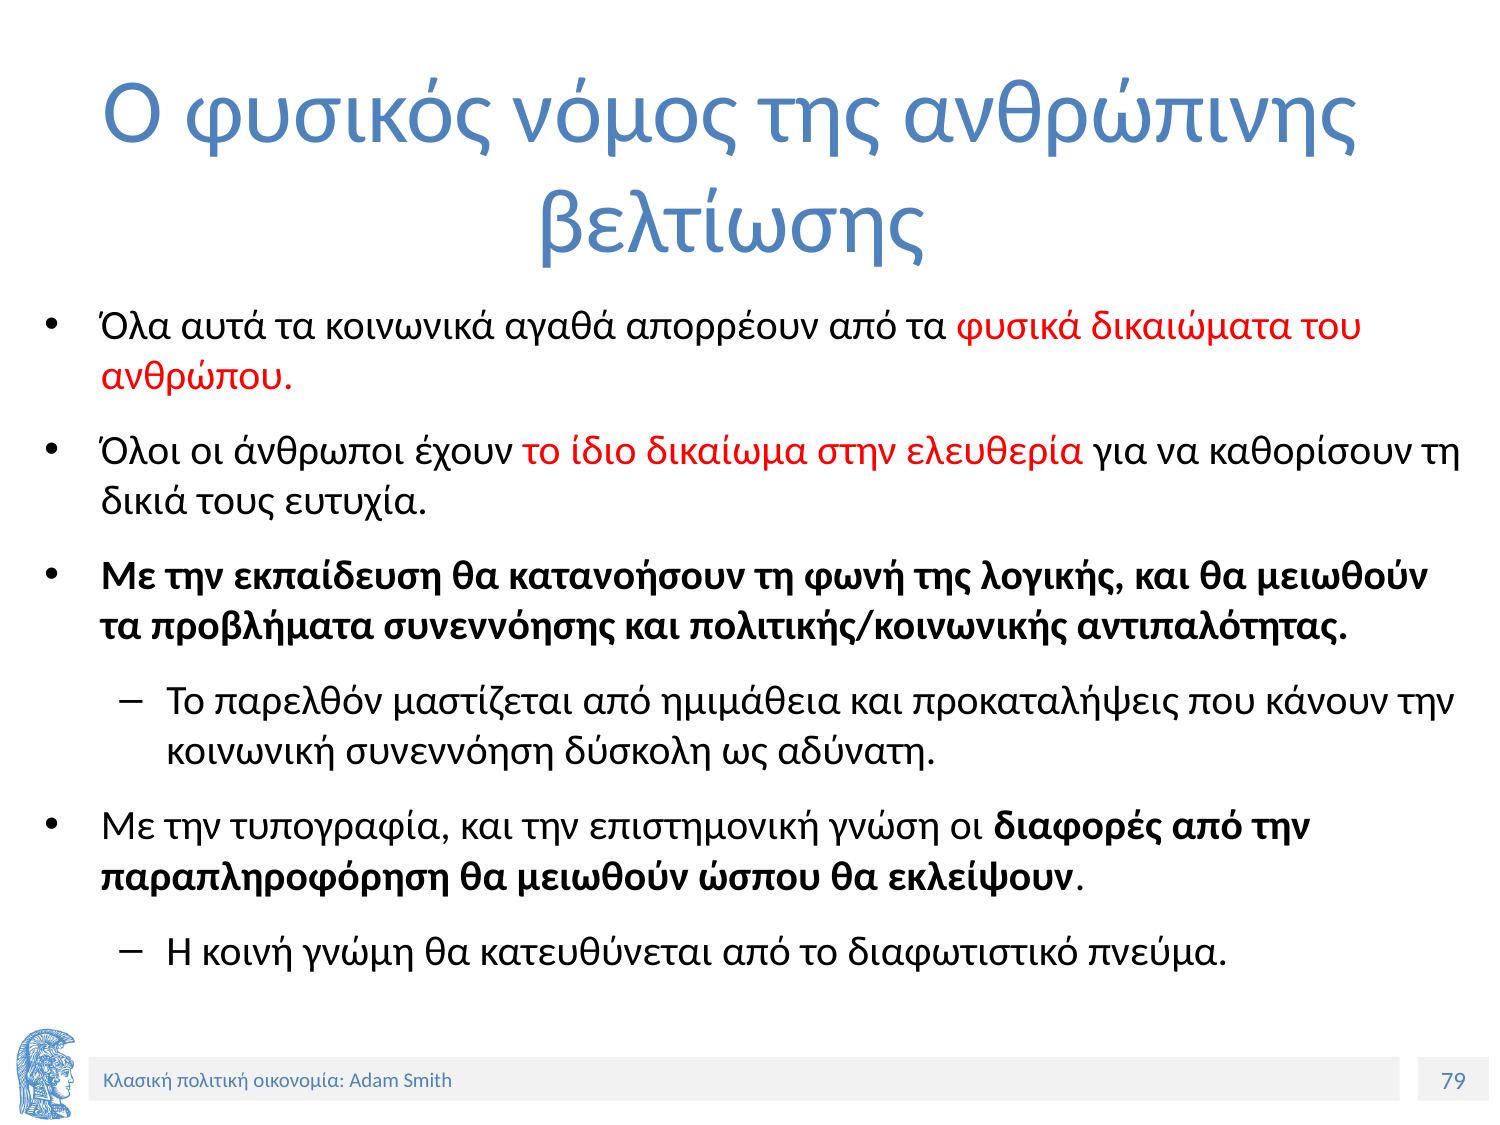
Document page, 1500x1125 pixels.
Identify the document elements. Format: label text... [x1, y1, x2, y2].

picture [9, 1025, 81, 1120]
list Όλα αυτά τα κοινωνικά αγαθά απορρέουν από τα φυσικά δικαιώματα του ανθρώπου. Όλοι οι άνθρωποι έχουν το ίδιο δικαίωμα στην ελευθερία για να καθορίσουν τη δικιά τους ευτυχία. Με την εκπαίδευση θα κατανοήσουν τη φωνή της λογικής, και θα μειωθούν τα προβλήματα συνεννόησης και πολιτικής/κοινωνικής αντιπαλότητας. Το παρελθόν μαστίζεται από ημιμάθεια και προκαταλήψεις που κάνουν την κοινωνική συνεννόηση δύσκολη ως αδύνατη. Με την τυπογραφία, και την επιστημονική γνώση οι διαφορές από την παραπληροφόρηση θα μειωθούν ώσπου θα εκλείψουν. Η κοινή γνώμη θα κατευθύνεται από το διαφωτιστικό πνεύμα. [29, 290, 1495, 1002]
title Ο φυσικός νόμος της ανθρώπινης βελτίωσης [64, 30, 1397, 290]
